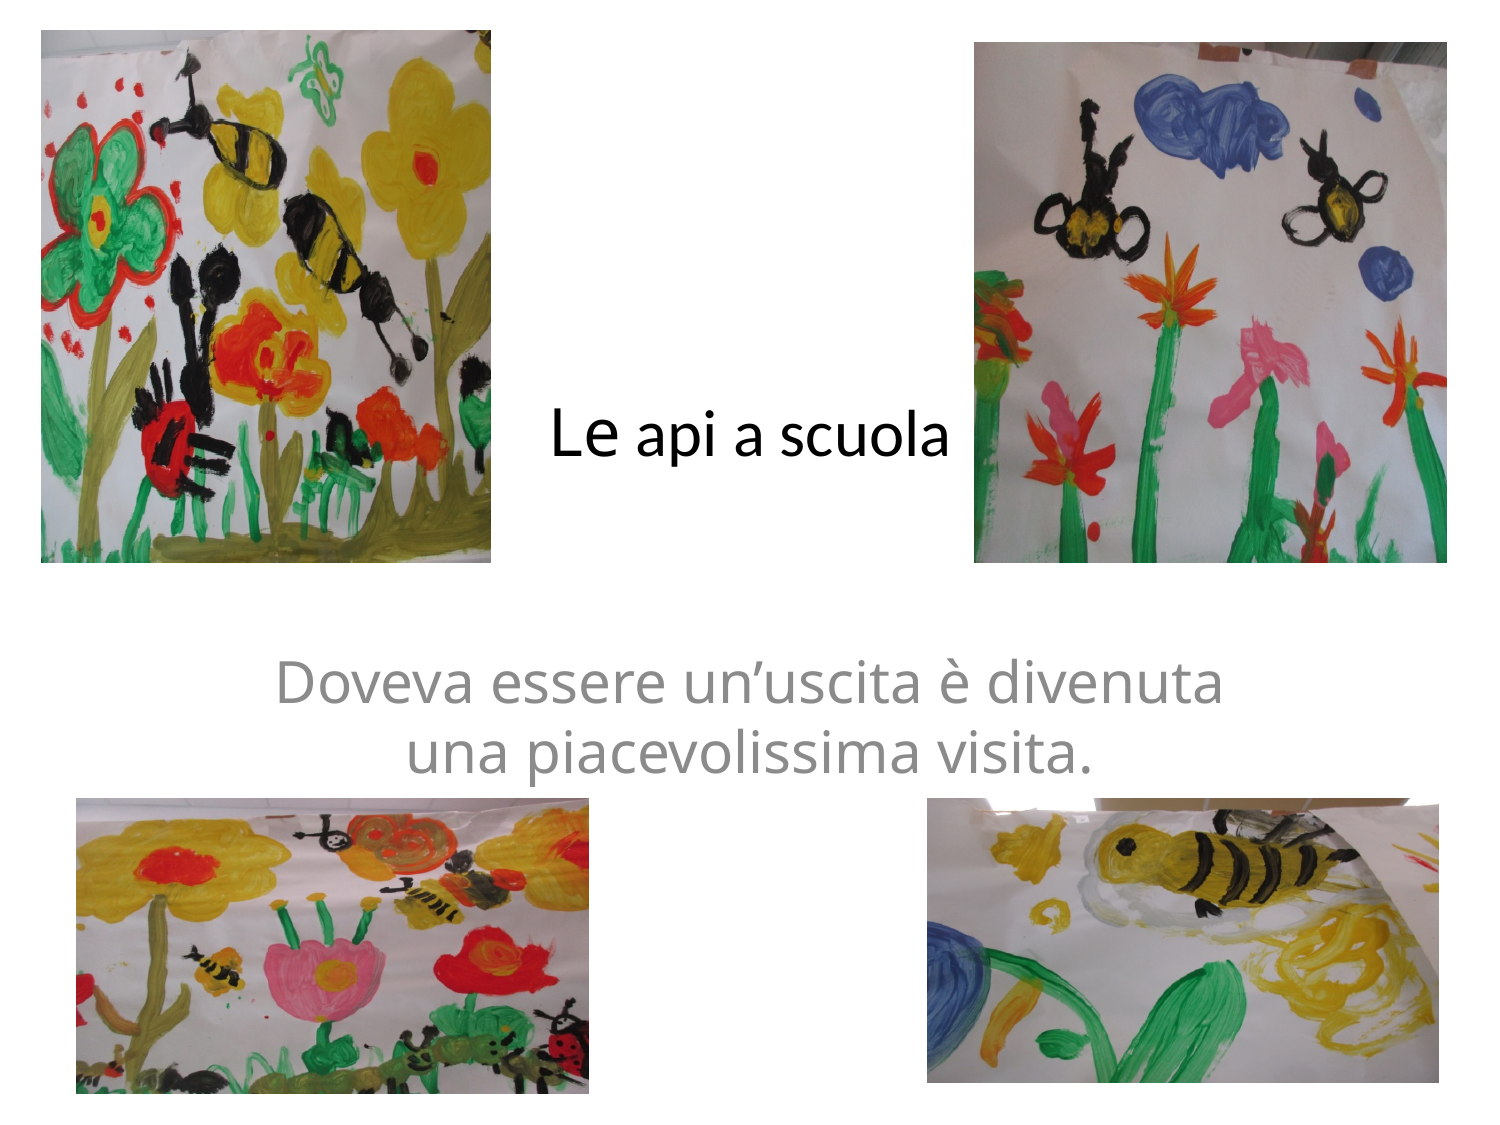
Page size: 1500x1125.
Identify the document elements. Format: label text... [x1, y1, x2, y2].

title Le api a scuola [112, 349, 1388, 591]
picture [76, 798, 589, 1095]
picture [926, 798, 1440, 1083]
picture [41, 30, 491, 563]
picture [974, 42, 1447, 563]
subtitle Doveva essere un’uscita è divenuta una piacevolissima visita. [225, 637, 1275, 925]
